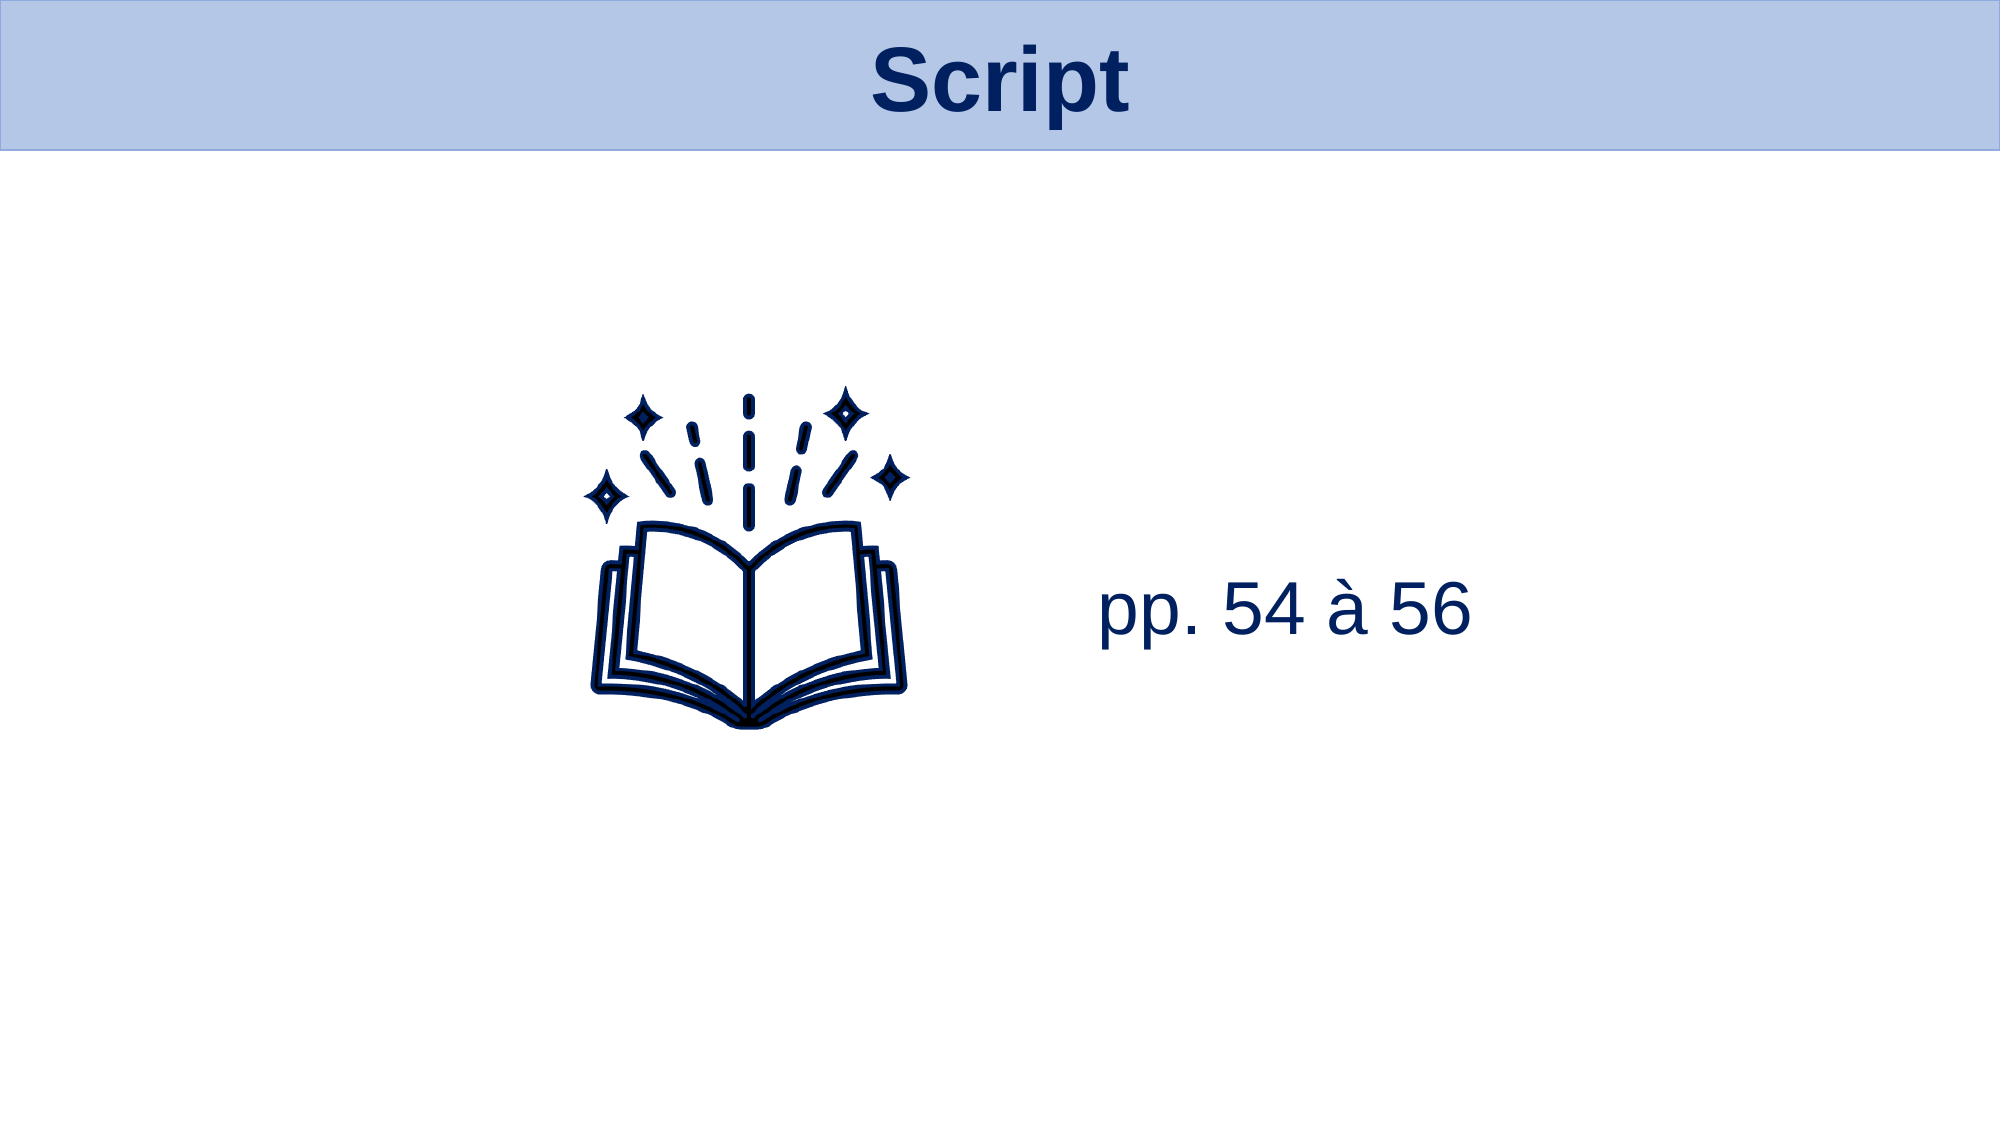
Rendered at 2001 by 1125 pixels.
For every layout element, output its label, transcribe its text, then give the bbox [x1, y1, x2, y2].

text_box Script [0, 0, 2000, 151]
list pp. 54 à 56 [1082, 562, 1924, 645]
picture [569, 383, 928, 742]
